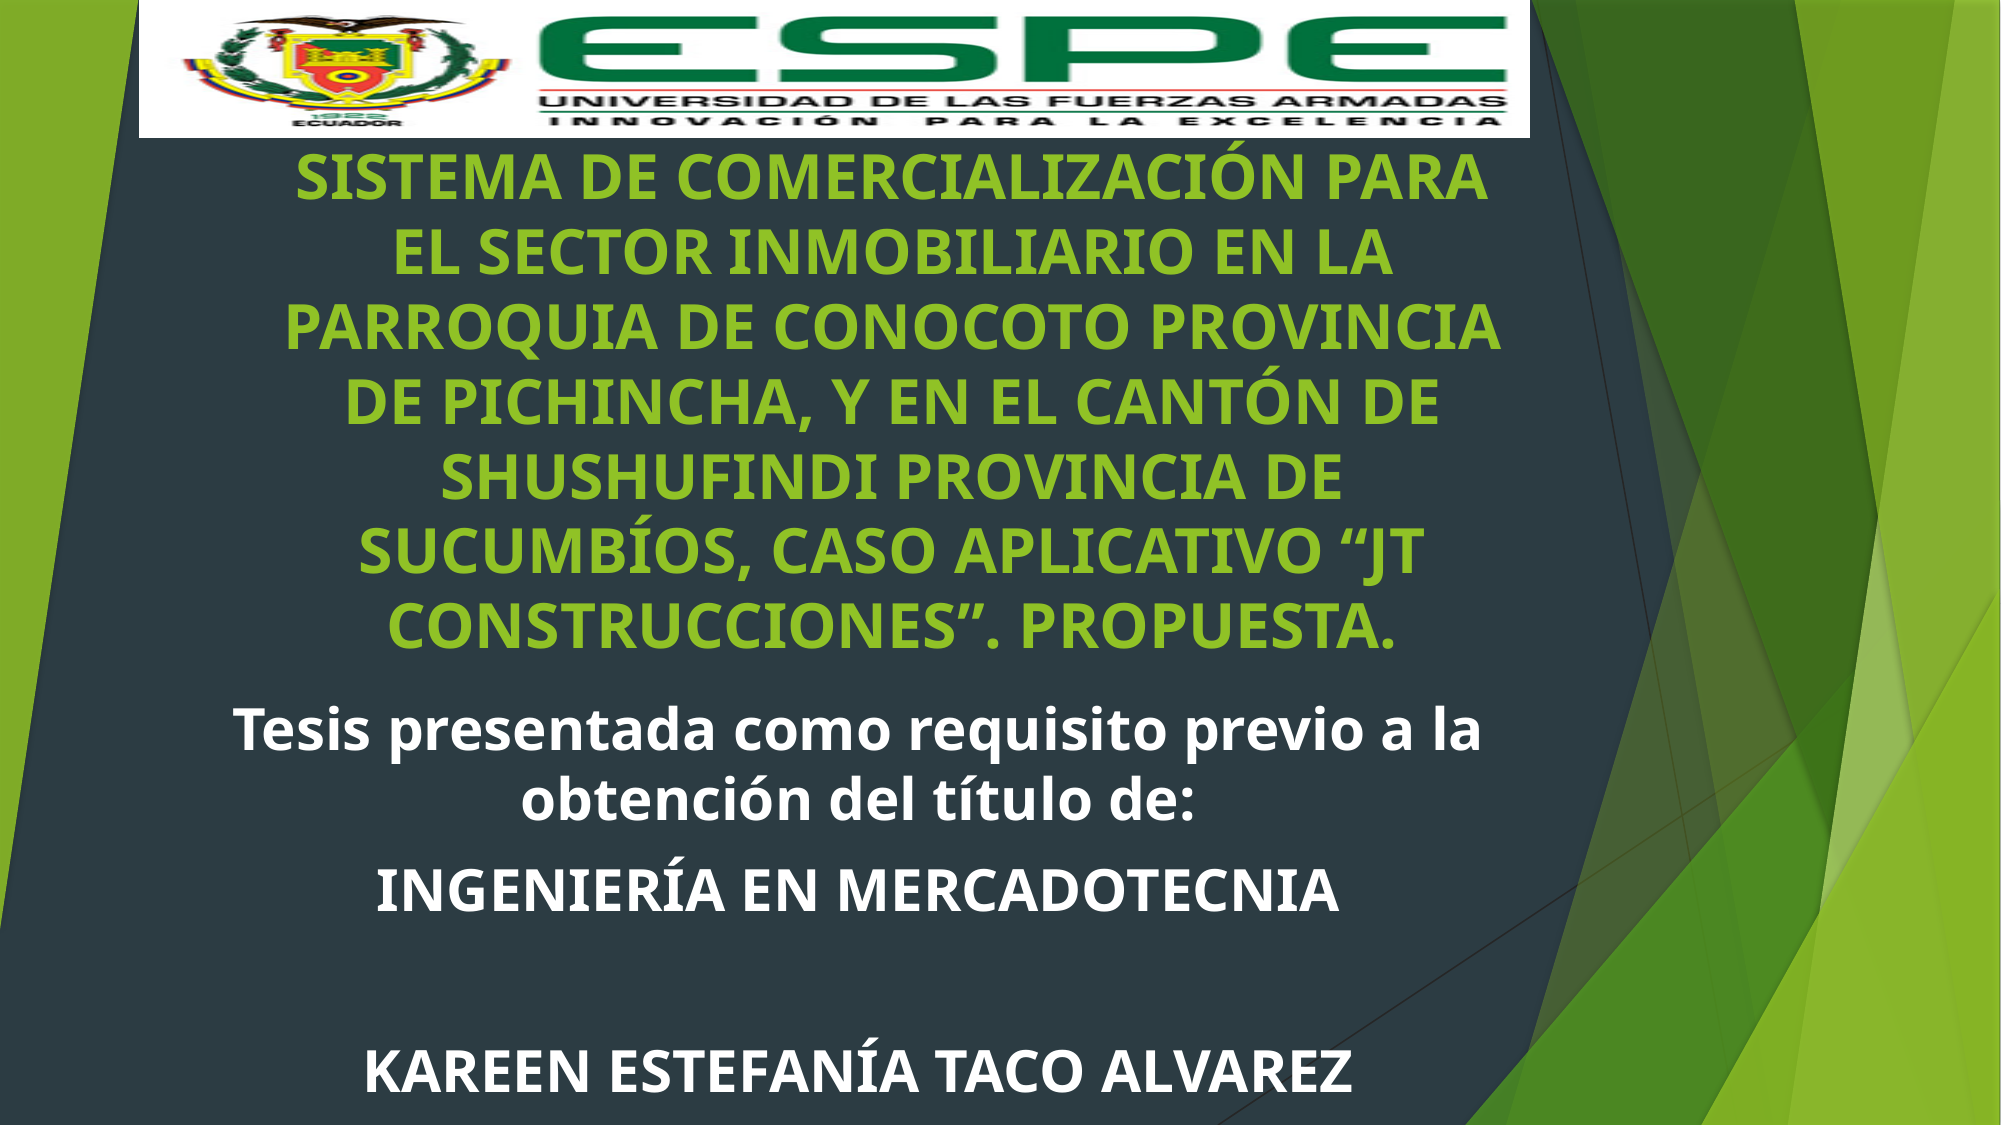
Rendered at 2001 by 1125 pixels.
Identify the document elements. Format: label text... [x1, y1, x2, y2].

picture [138, 0, 1531, 138]
subtitle Tesis presentada como requisito previo a la obtención del título de: INGENIERÍA EN MERCADOTECNIA KAREEN ESTEFANÍA TACO ALVAREZ [108, 684, 1609, 888]
title SISTEMA DE COMERCIALIZACIÓN PARA EL SECTOR INMOBILIARIO EN LA PARROQUIA DE CONOCOTO PROVINCIA DE PICHINCHA, Y EN EL CANTÓN DE SHUSHUFINDI PROVINCIA DE SUCUMBÍOS, CASO APLICATIVO “JT CONSTRUCCIONES”. PROPUESTA. [255, 473, 1530, 684]
